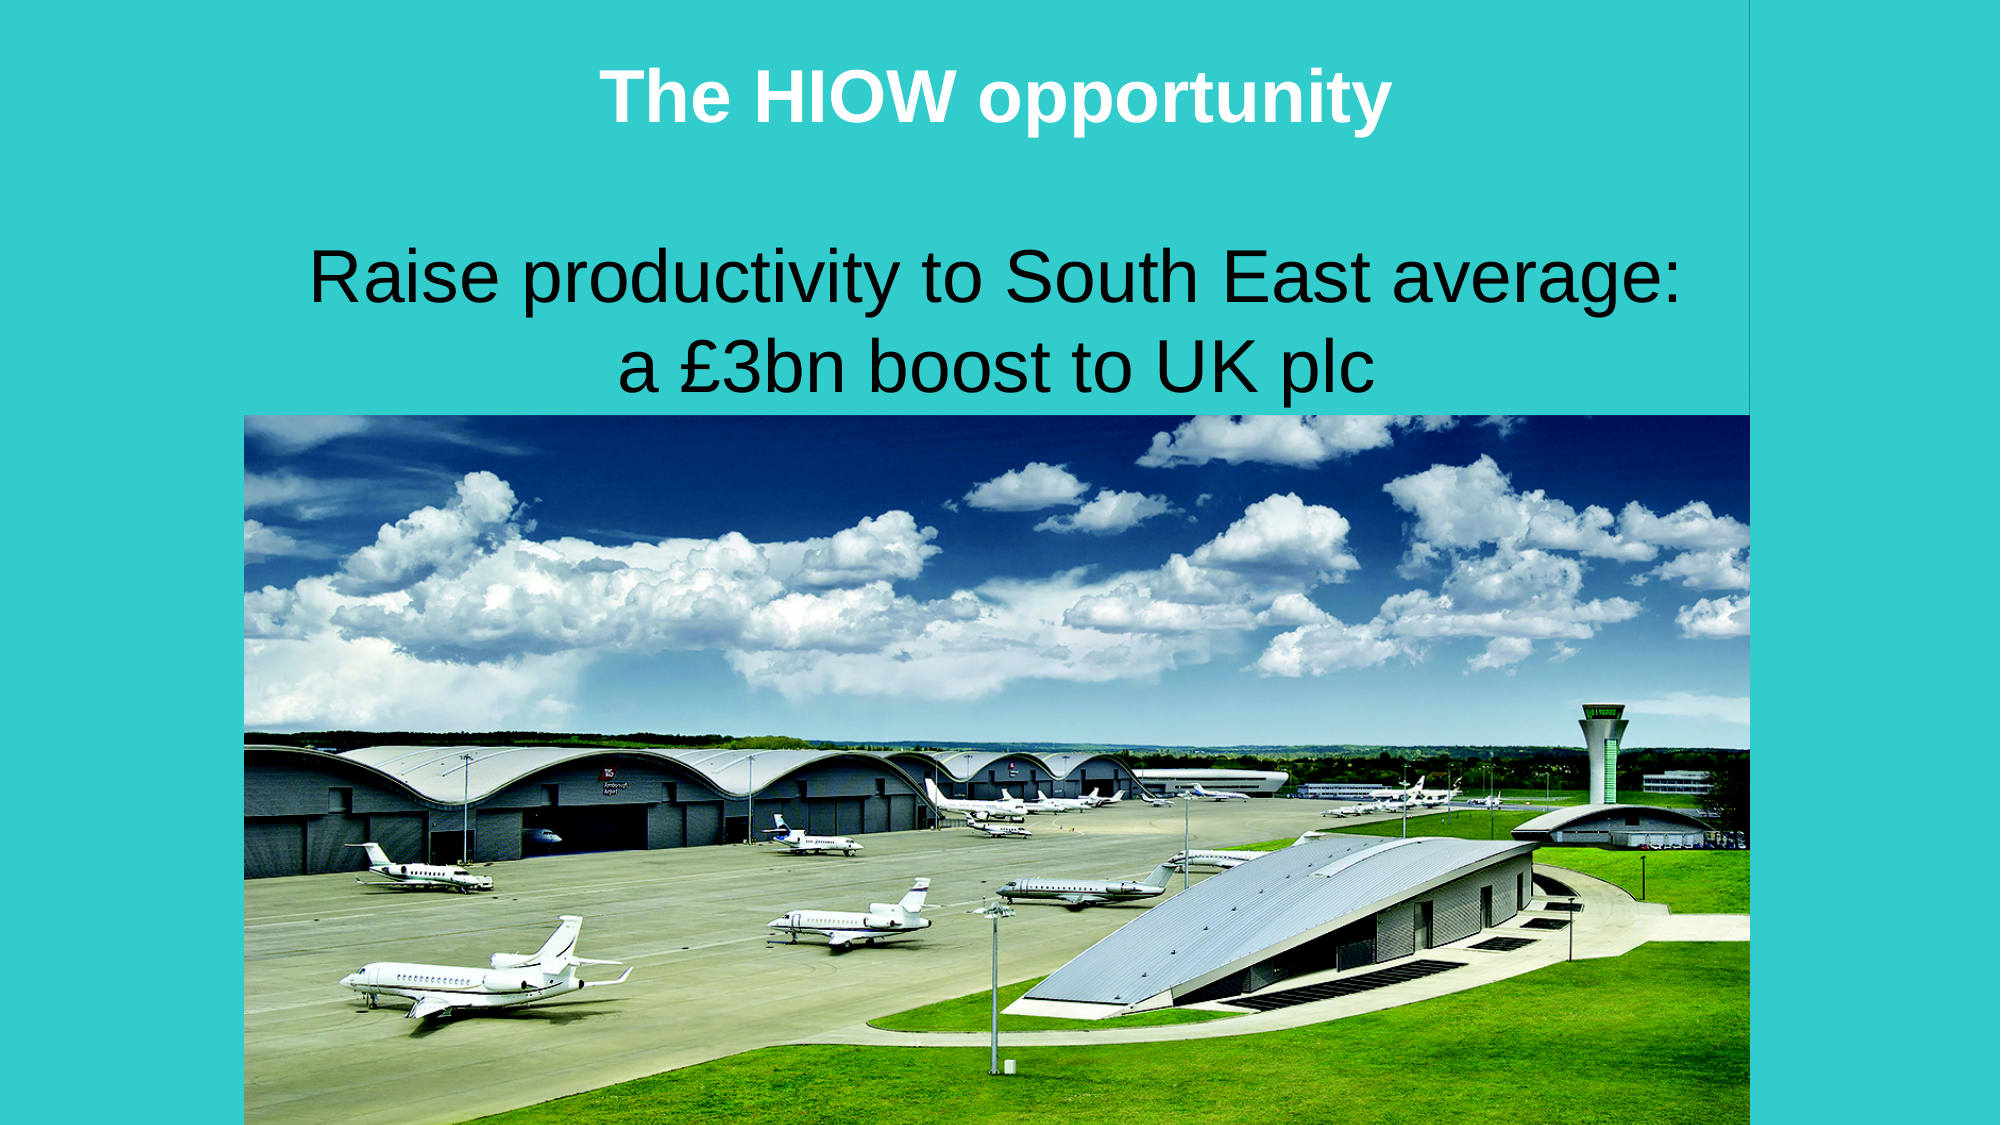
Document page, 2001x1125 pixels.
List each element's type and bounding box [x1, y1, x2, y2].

picture [243, 0, 1751, 1125]
